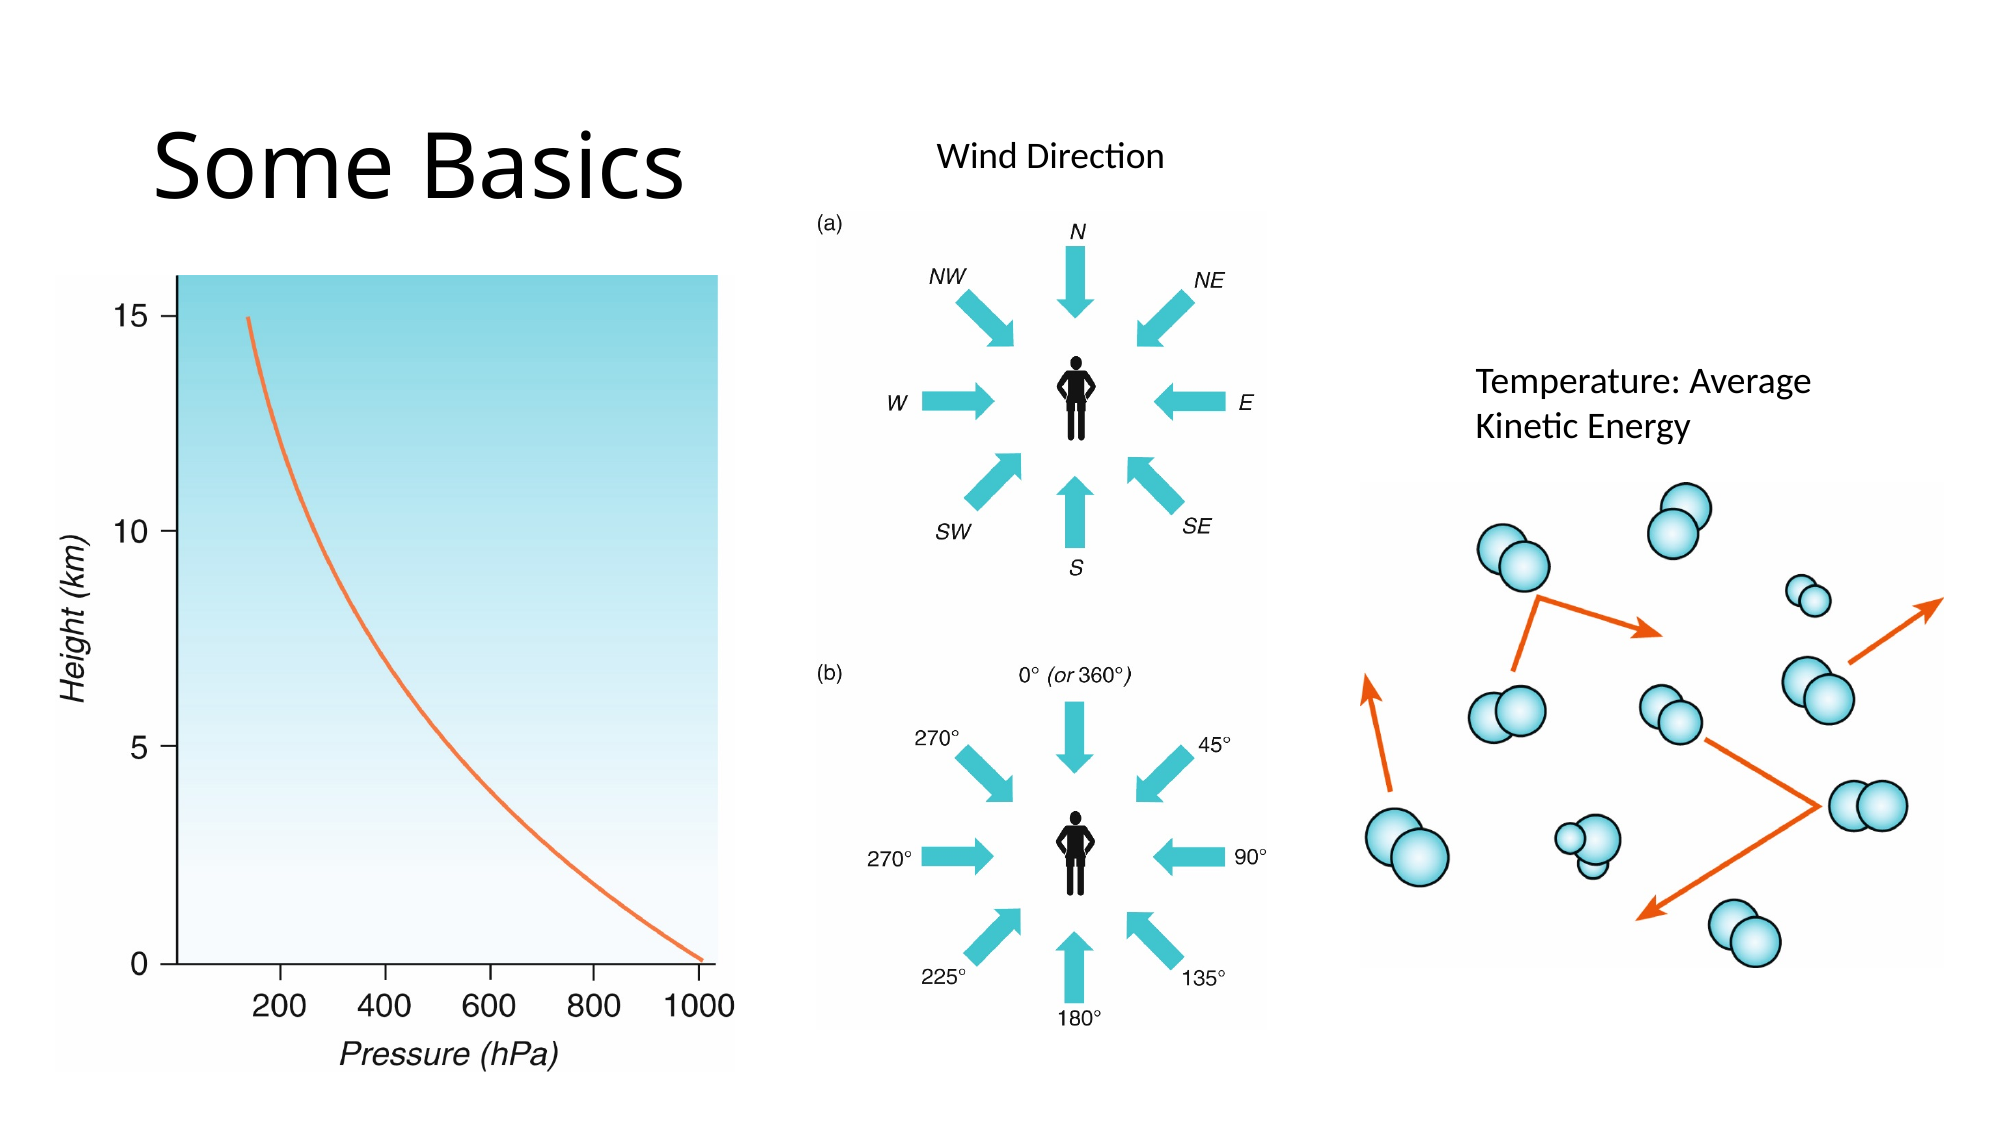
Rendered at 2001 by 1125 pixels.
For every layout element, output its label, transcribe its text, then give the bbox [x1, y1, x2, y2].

text_box Wind Direction [921, 123, 1282, 184]
text_box Temperature: Average Kinetic Energy [1460, 348, 1882, 454]
title Some Basics [137, 59, 1863, 278]
picture [55, 275, 735, 1072]
picture [816, 211, 1267, 1030]
picture [1360, 482, 1944, 968]
